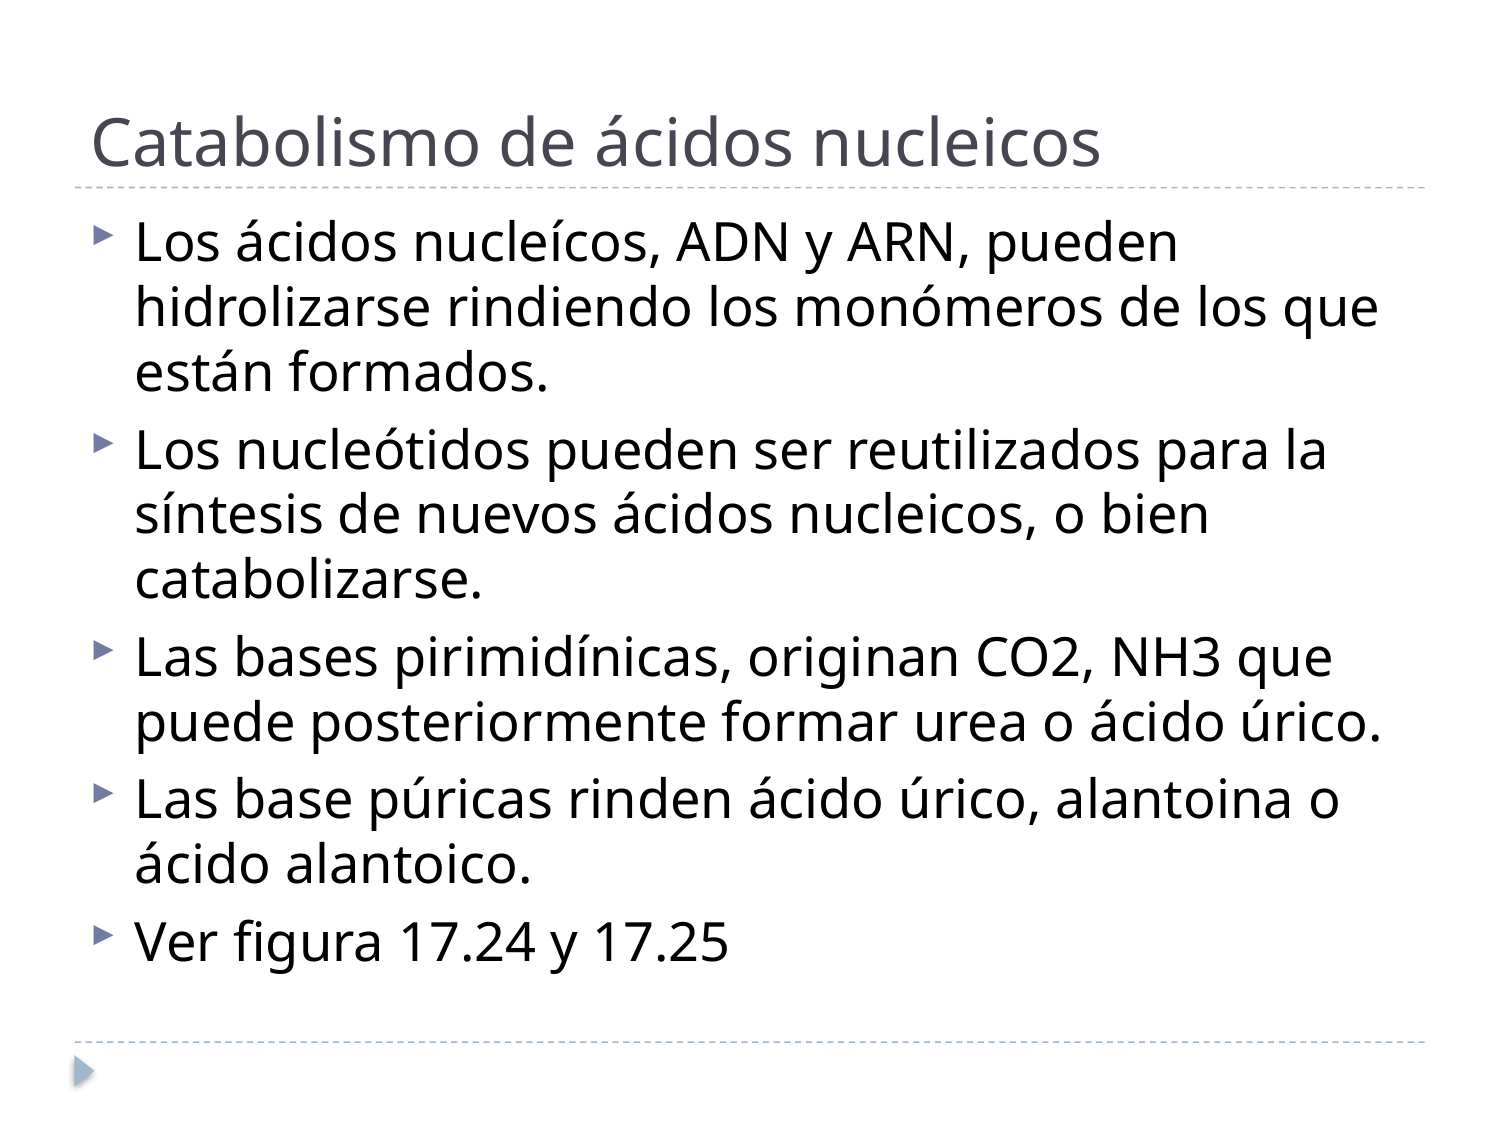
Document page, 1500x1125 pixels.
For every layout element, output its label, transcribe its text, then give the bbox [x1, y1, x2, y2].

list Los ácidos nucleícos, ADN y ARN, pueden hidrolizarse rindiendo los monómeros de los que están formados. Los nucleótidos pueden ser reutilizados para la síntesis de nuevos ácidos nucleicos, o bien catabolizarse. Las bases pirimidínicas, originan CO2, NH3 que puede posteriormente formar urea o ácido úrico. Las base púricas rinden ácido úrico, alantoina o ácido alantoico. Ver figura 17.24 y 17.25 [74, 199, 1426, 1011]
title Catabolismo de ácidos nucleicos [74, 24, 1426, 188]
